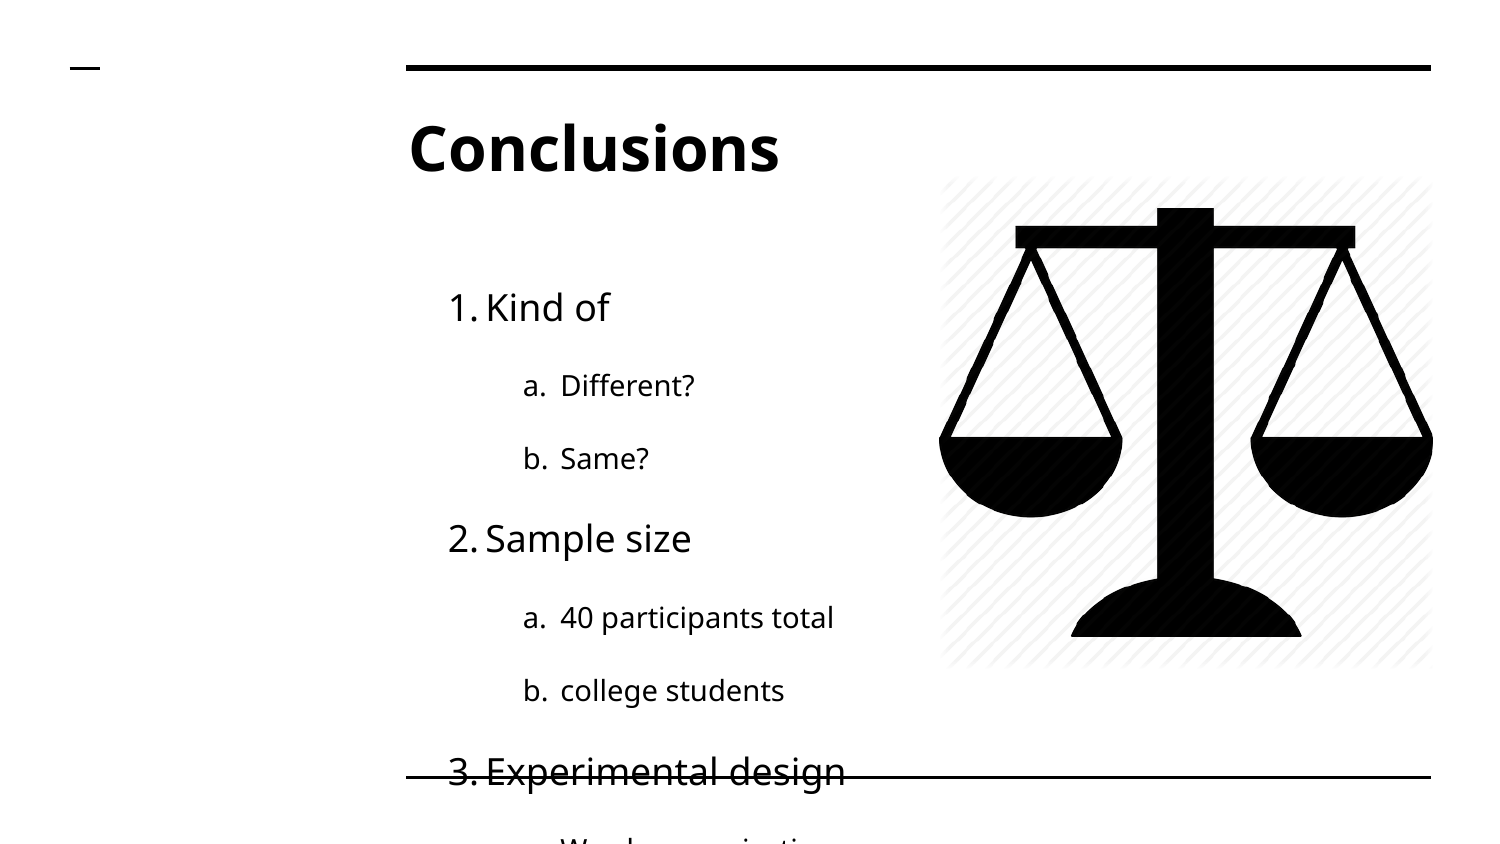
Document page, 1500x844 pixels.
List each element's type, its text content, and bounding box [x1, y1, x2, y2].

list Kind of Different? Same? Sample size 40 participants total college students Experimental design Word memorization short - term memory [395, 261, 1433, 755]
title Conclusions [393, 94, 1431, 199]
picture [939, 175, 1433, 669]
